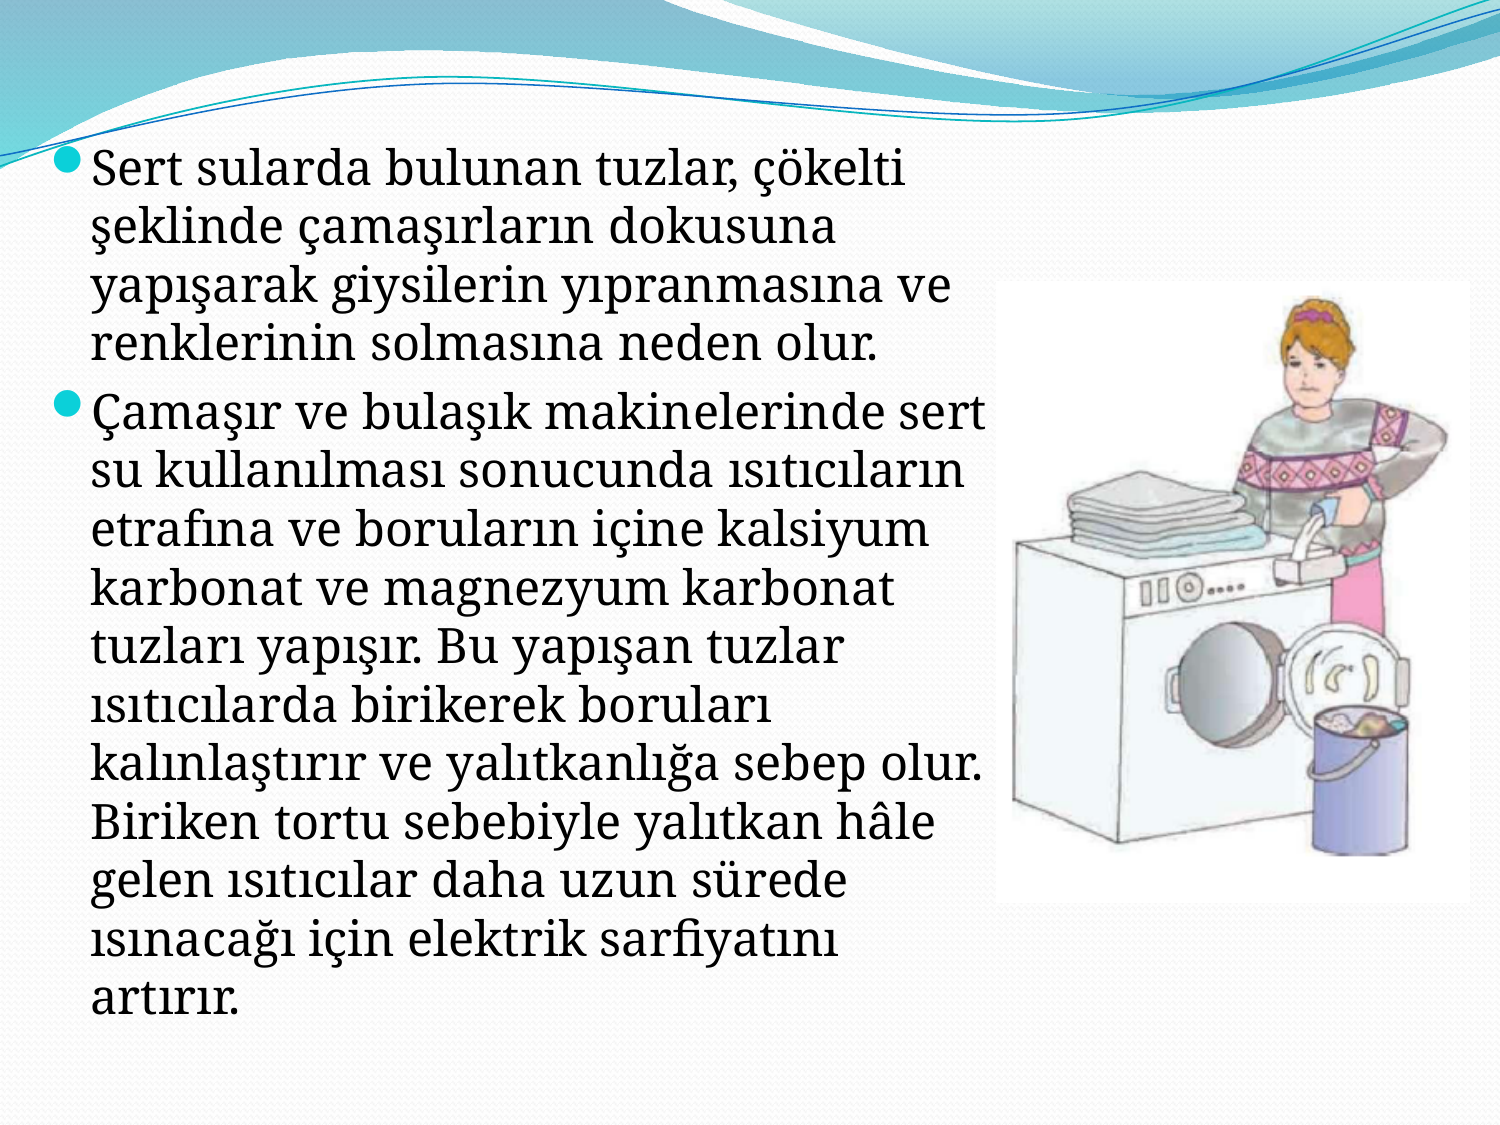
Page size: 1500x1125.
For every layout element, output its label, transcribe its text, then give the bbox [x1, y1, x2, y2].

picture [995, 280, 1470, 903]
list Sert sularda bulunan tuzlar, çökelti şeklinde çamaşırların dokusuna yapışarak giysilerin yıpranmasına ve renklerinin solmasına neden olur. Çamaşır ve bulaşık makinelerinde sert su kullanılması sonucunda ısıtıcıların etrafına ve boruların içine kalsiyum karbonat ve magnezyum karbonat tuzları yapışır. Bu yapışan tuzlar ısıtıcılarda birikerek boruları kalınlaştırır ve yalıtkanlığa sebep olur. Biriken tortu sebebiyle yalıtkan hâle gelen ısıtıcılar daha uzun sürede ısınacağı için elektrik sarfiyatını artırır. [35, 128, 1004, 1050]
